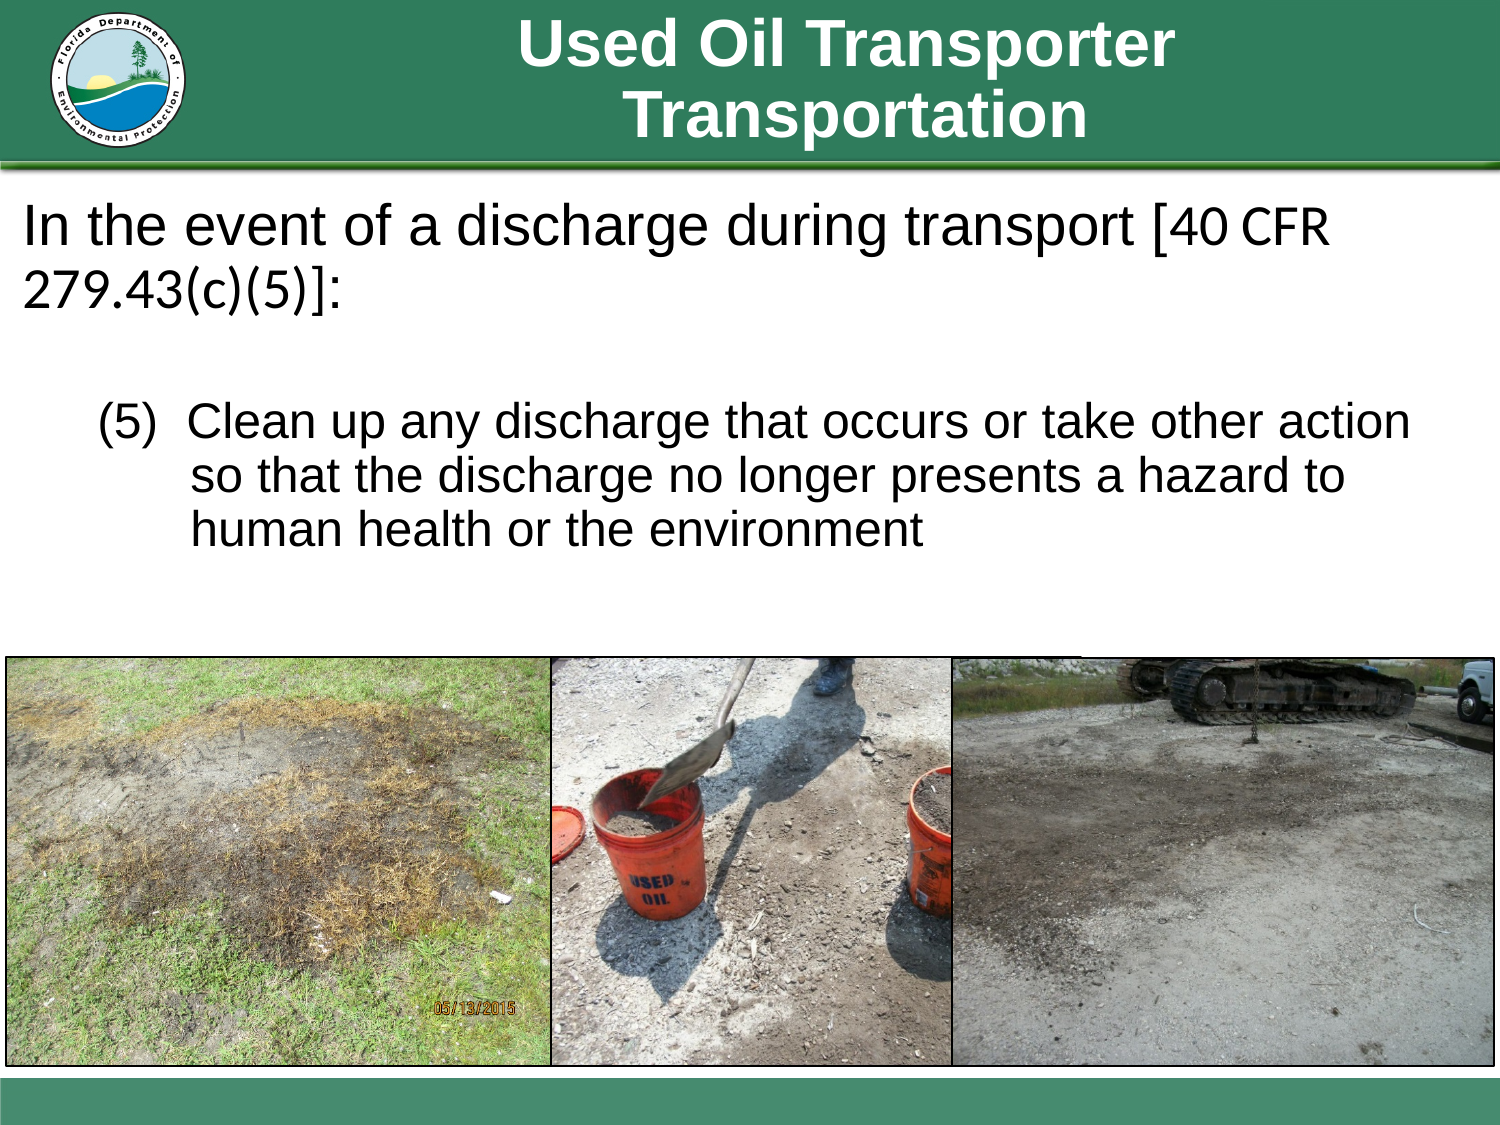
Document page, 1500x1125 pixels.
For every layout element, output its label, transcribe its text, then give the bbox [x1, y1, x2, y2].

title Used Oil Transporter Transportation [212, 0, 1500, 161]
picture [0, 0, 1500, 1125]
list In the event of a discharge during transport [40 CFR 279.43(c)(5)]: (5) Clean up any discharge that occurs or take other action so that the discharge no longer presents a hazard to human health or the environment [7, 187, 1494, 657]
